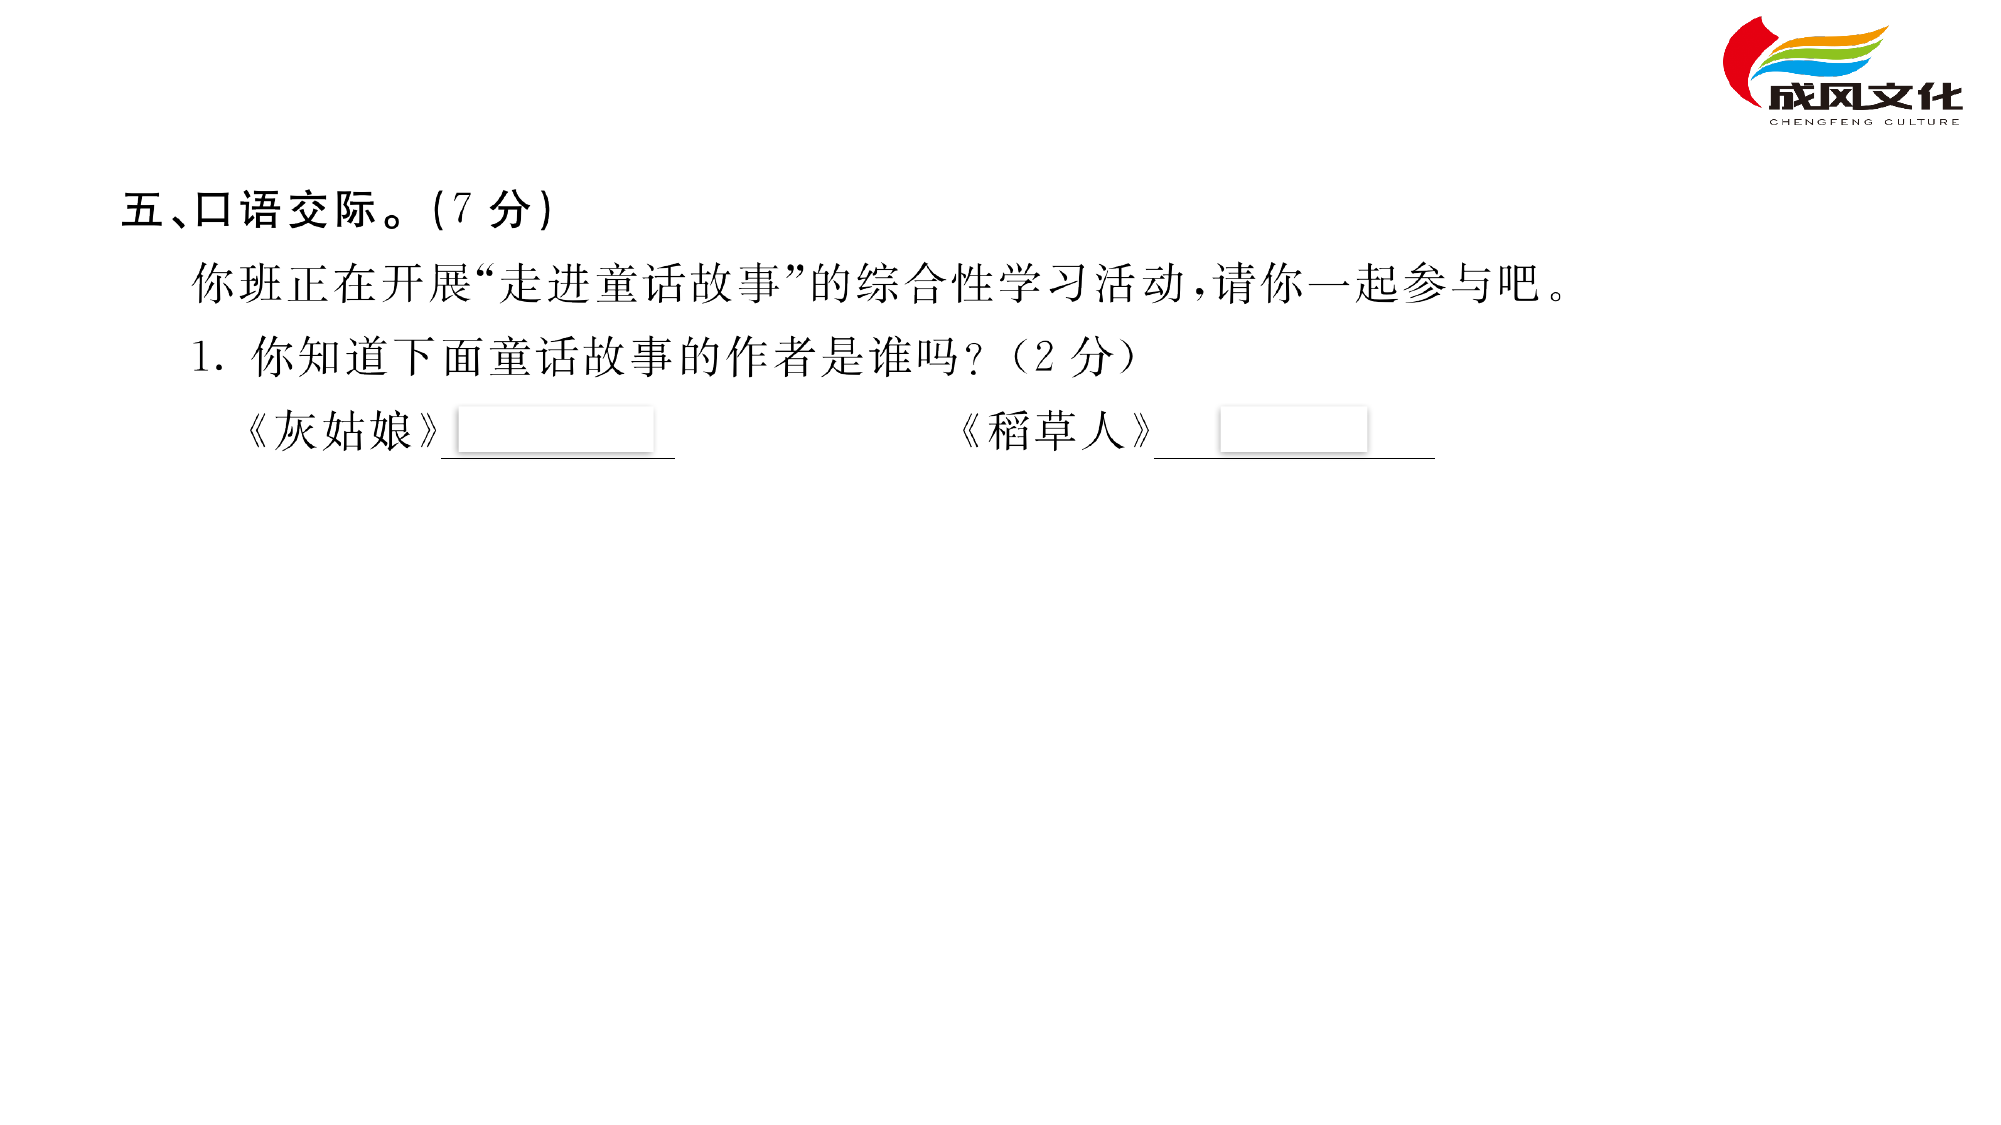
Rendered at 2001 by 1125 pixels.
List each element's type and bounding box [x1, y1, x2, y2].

picture [117, 176, 2000, 471]
picture [1708, 0, 1986, 136]
